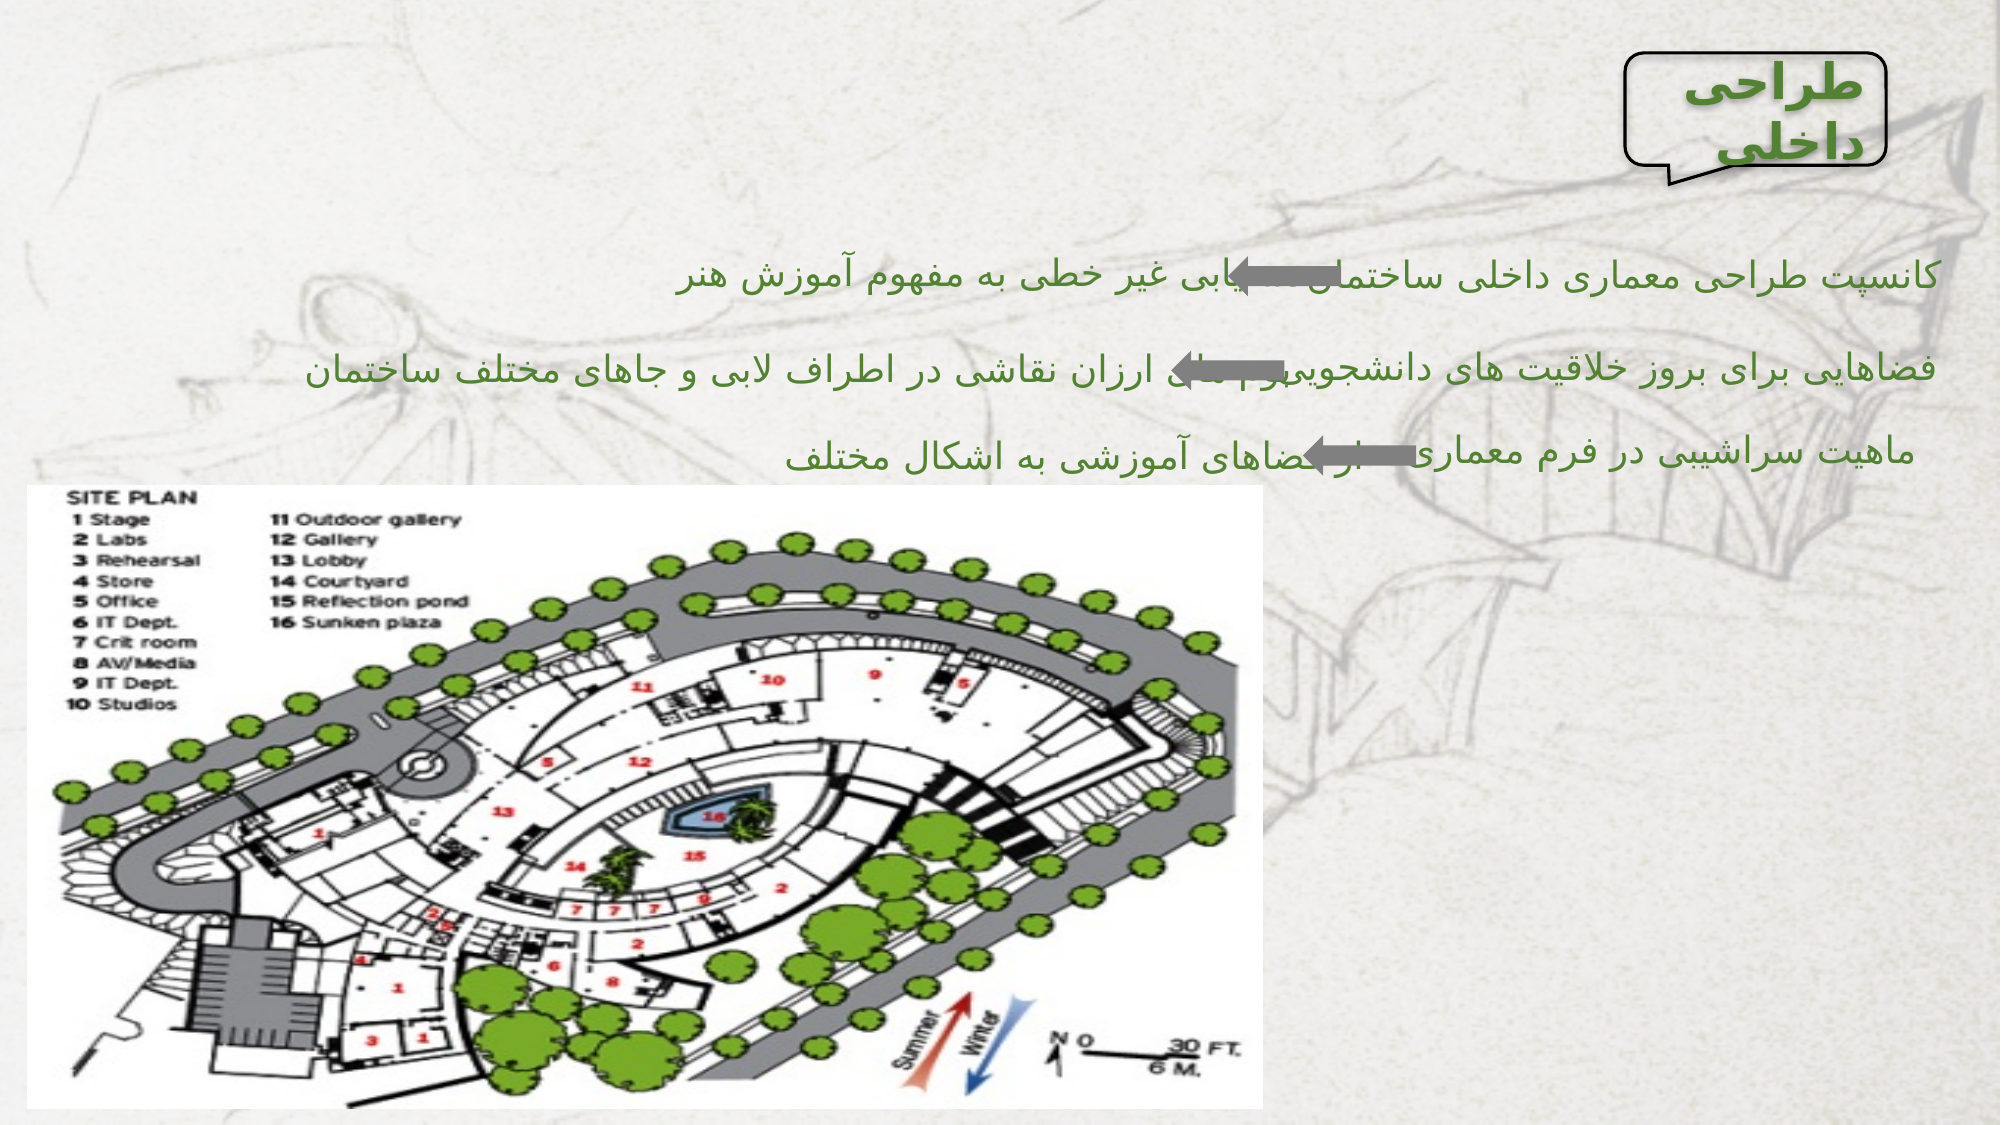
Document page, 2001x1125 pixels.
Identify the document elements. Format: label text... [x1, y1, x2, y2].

text_box طراحی داخلی [1623, 51, 1888, 186]
text_box [1169, 347, 1286, 393]
text_box [1301, 432, 1418, 479]
text_box کانسپت طراحی معماری داخلی ساختمان [1279, 244, 1957, 304]
text_box از فضاهای آموزشی به اشکال مختلف [757, 424, 1380, 485]
text_box ماهیت سراشیبی در فرم معماری [1379, 419, 1932, 479]
picture [27, 484, 1263, 1109]
text_box بوم های ارزان نقاشی در اطراف لابی و جاهای مختلف ساختمان [289, 337, 1308, 398]
text_box دستیابی غیر خطی به مفهوم آموزش هنر [650, 241, 1319, 302]
text_box [1226, 253, 1343, 299]
text_box فضاهایی برای بروز خلاقیت های دانشجویی [1249, 335, 1953, 396]
